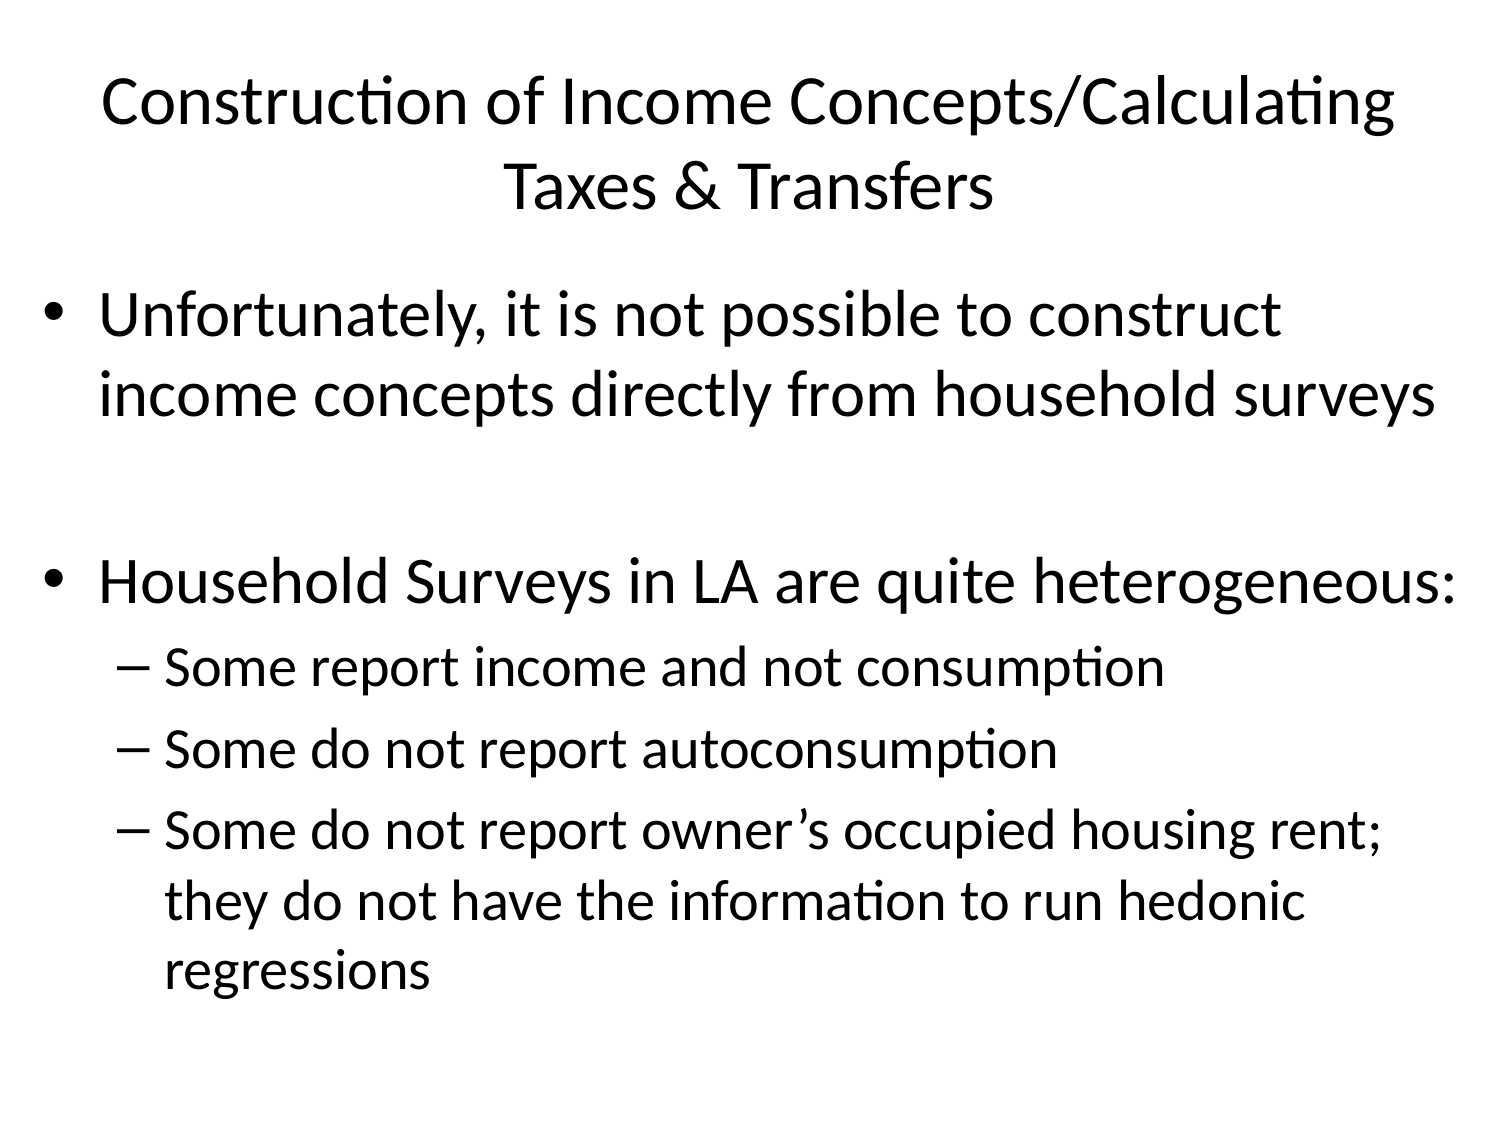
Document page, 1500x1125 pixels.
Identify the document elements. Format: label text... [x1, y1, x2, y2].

title Construction of Income Concepts/Calculating Taxes & Transfers [75, 45, 1425, 233]
list Unfortunately, it is not possible to construct income concepts directly from household surveys Household Surveys in LA are quite heterogeneous: Some report income and not consumption Some do not report autoconsumption Some do not report owner’s occupied housing rent; they do not have the information to run hedonic regressions [27, 262, 1481, 1092]
